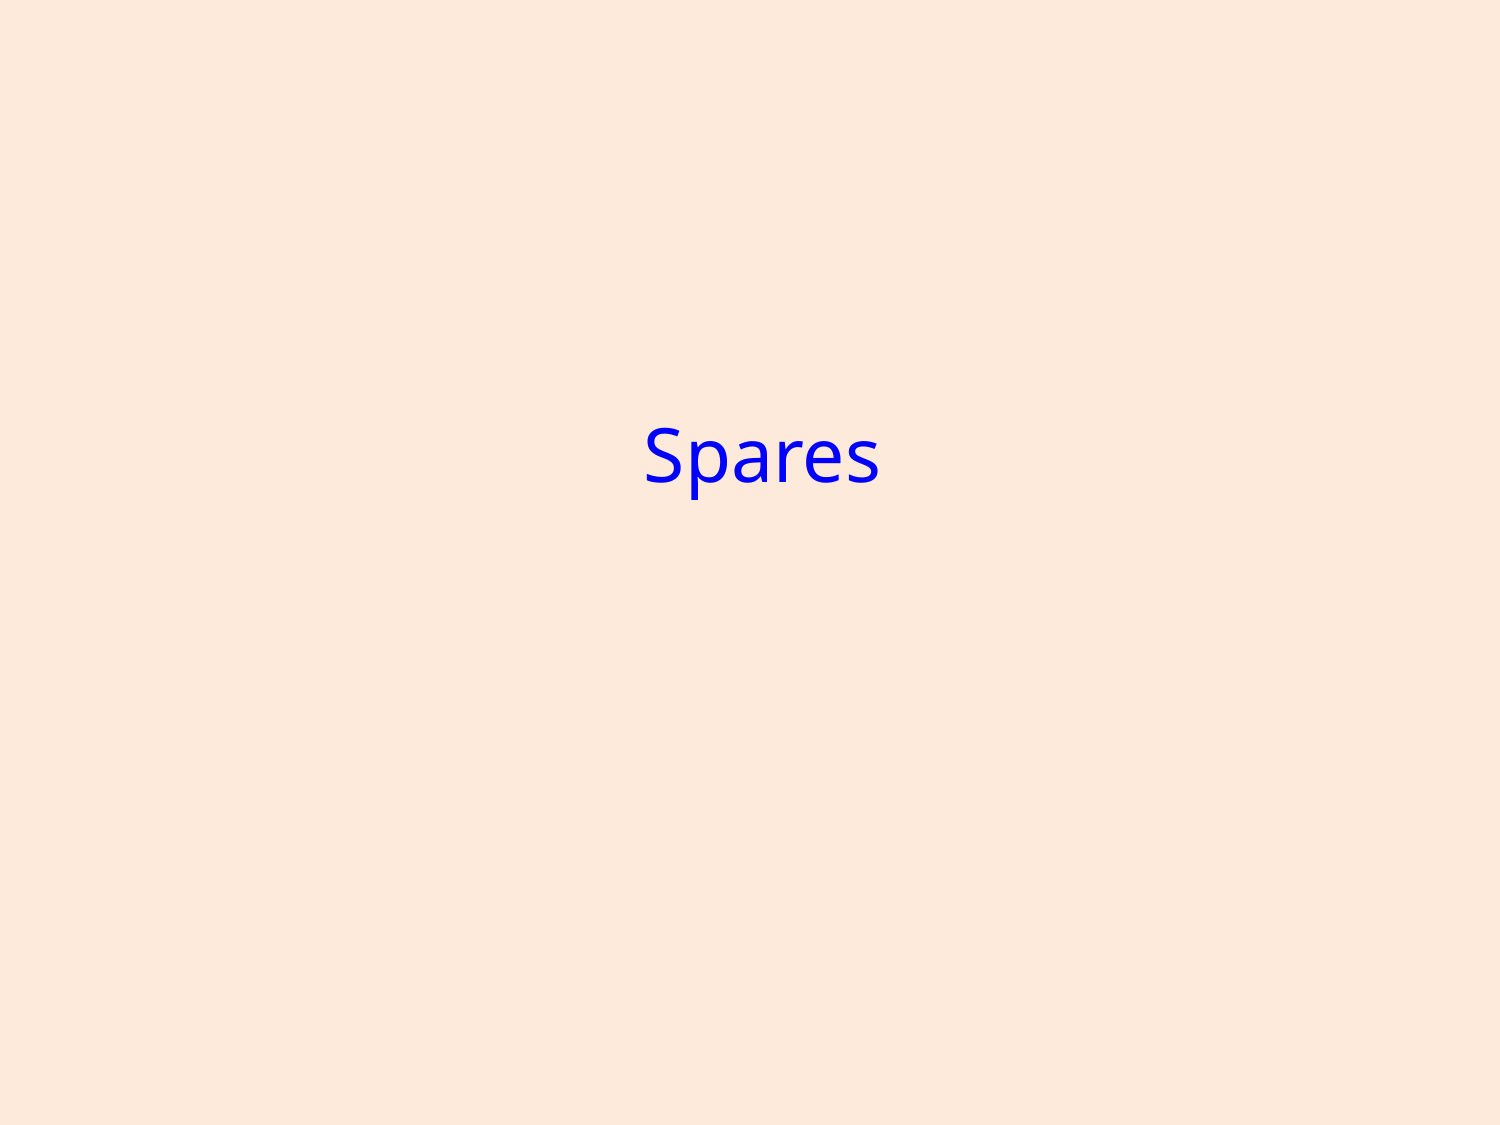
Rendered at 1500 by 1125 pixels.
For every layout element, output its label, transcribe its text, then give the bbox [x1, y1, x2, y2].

title Spares [137, 399, 1388, 513]
